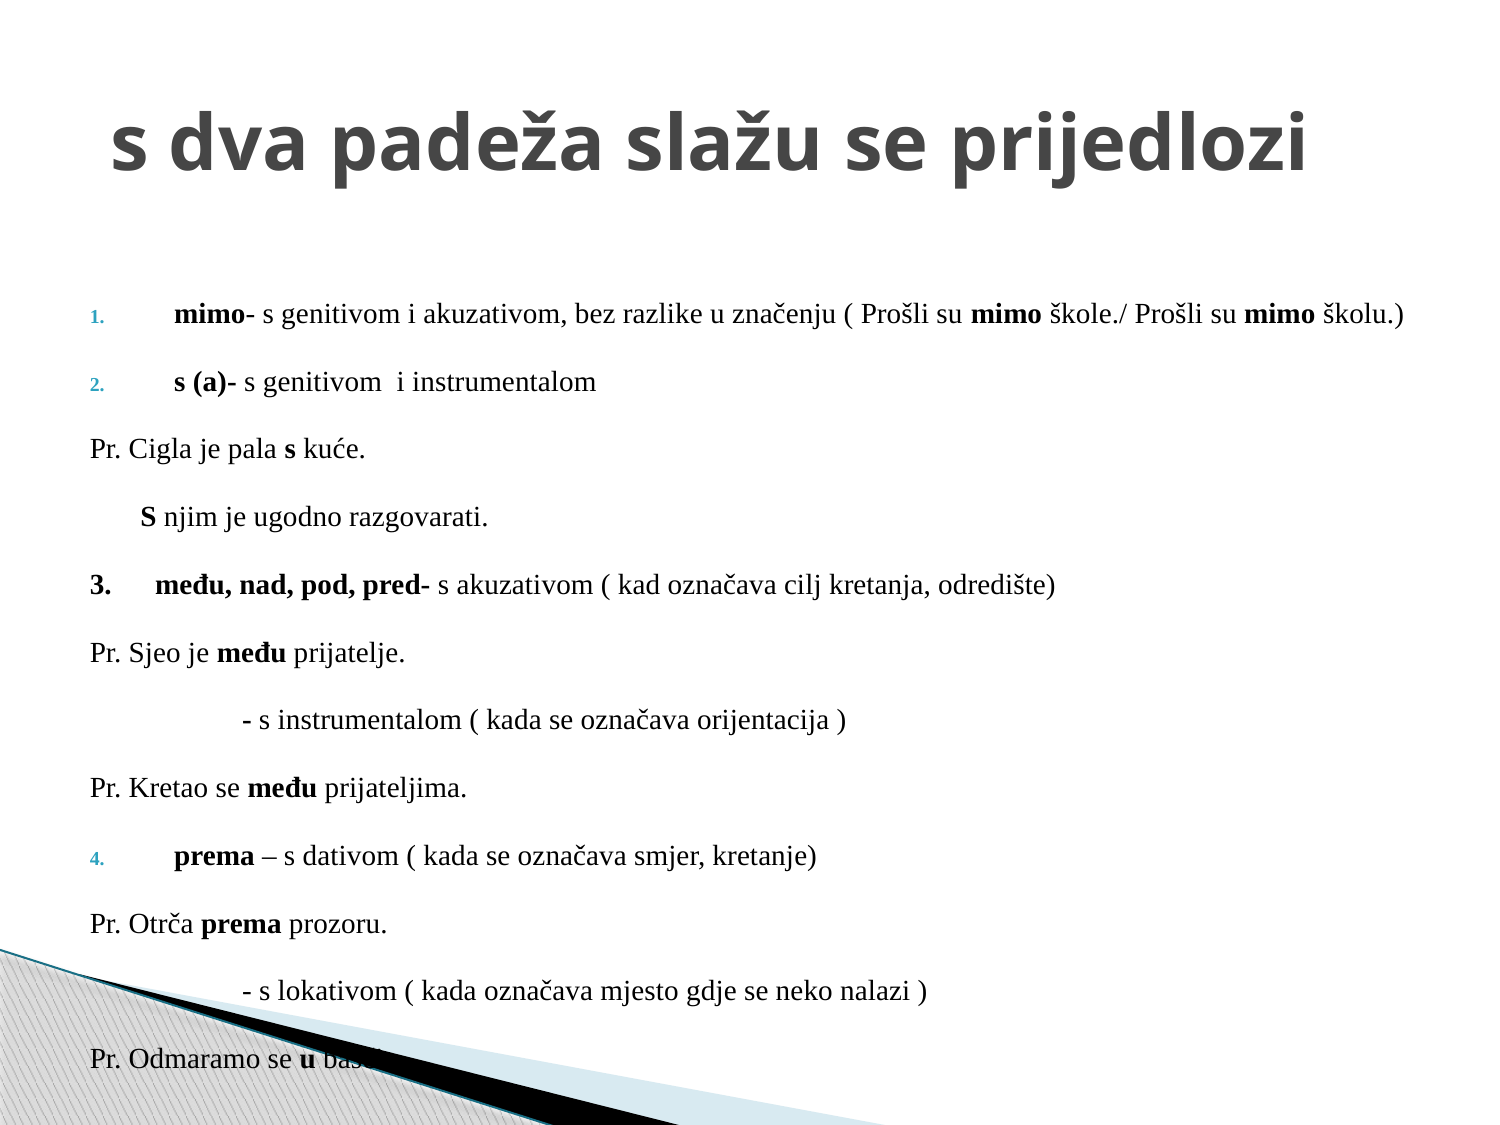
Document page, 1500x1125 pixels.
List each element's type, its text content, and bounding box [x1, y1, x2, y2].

title s dva padeža slažu se prijedlozi [75, 45, 1425, 233]
list mimo- s genitivom i akuzativom, bez razlike u značenju ( Prošli su mimo škole./ Prošli su mimo školu.) s (a)- s genitivom i instrumentalom Pr. Cigla je pala s kuće. S njim je ugodno razgovarati. 3. među, nad, pod, pred- s akuzativom ( kad označava cilj kretanja, odredište) Pr. Sjeo je među prijatelje. - s instrumentalom ( kada se označava orijentacija ) Pr. Kretao se među prijateljima. prema – s dativom ( kada se označava smjer, kretanje) Pr. Otrča prema prozoru. - s lokativom ( kada označava mjesto gdje se neko nalazi ) Pr. Odmaramo se u bašči. [75, 262, 1425, 1125]
